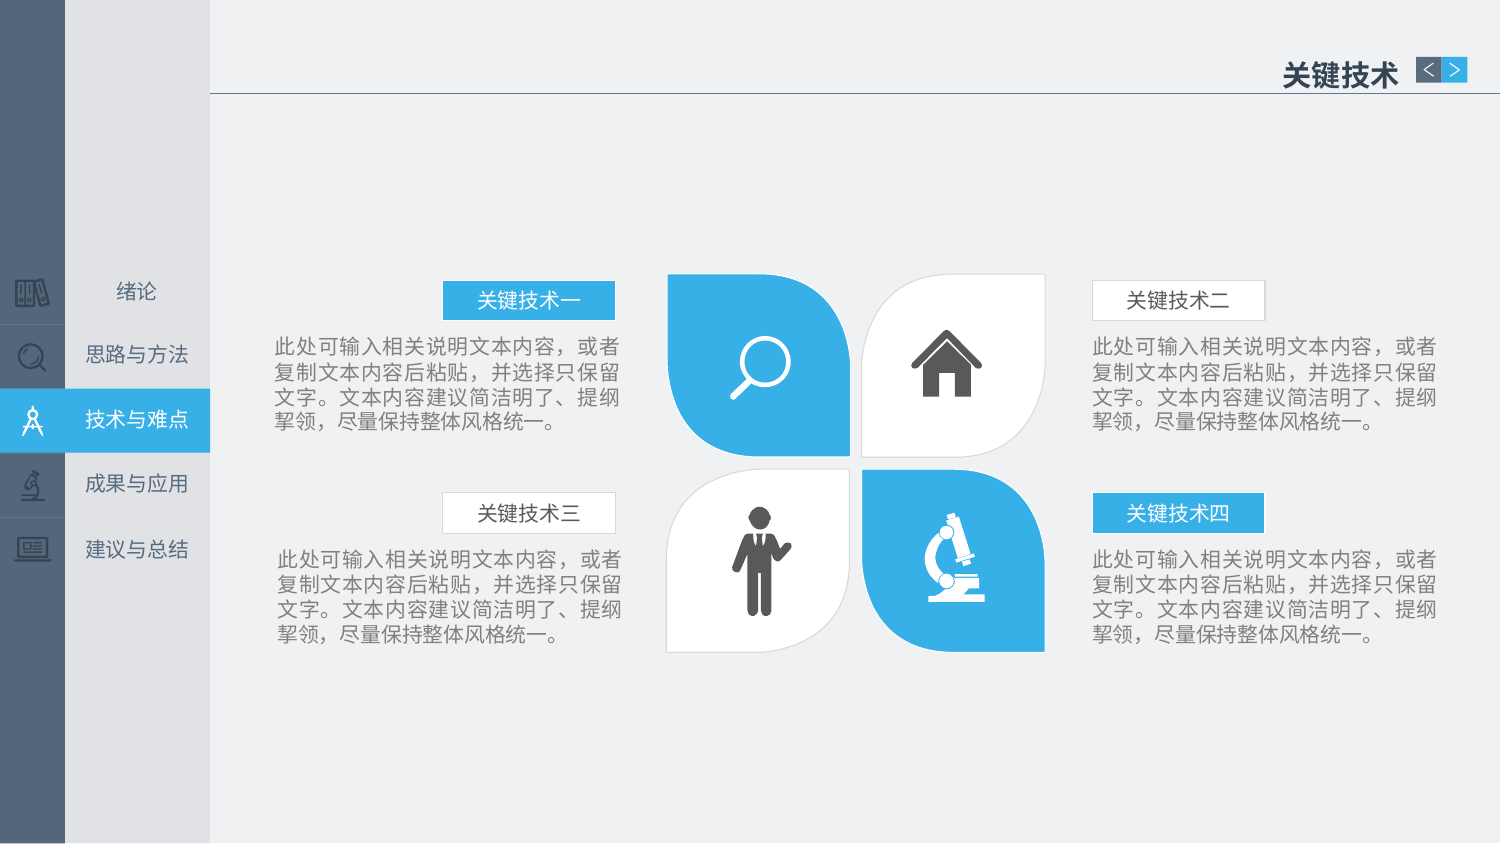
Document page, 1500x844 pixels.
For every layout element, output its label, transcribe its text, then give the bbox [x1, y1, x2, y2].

text_box [0, 386, 212, 455]
text_box 此处可输入相关说明文本内容，或者复制文本内容后粘贴，并选择只保留文字。文本内容建议简洁明了、提纲挈领，尽量保持整体风格统一。 [1092, 334, 1438, 435]
text_box 此处可输入相关说明文本内容，或者复制文本内容后粘贴，并选择只保留文字。文本内容建议简洁明了、提纲挈领，尽量保持整体风格统一。 [1092, 546, 1438, 647]
text_box [13, 536, 52, 562]
text_box 此处可输入相关说明文本内容，或者复制文本内容后粘贴，并选择只保留文字。文本内容建议简洁明了、提纲挈领，尽量保持整体风格统一。 [277, 546, 623, 647]
text_box [20, 470, 46, 502]
text_box [17, 343, 47, 372]
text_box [1034, 273, 1046, 642]
text_box 关键技术二 [1090, 278, 1267, 323]
text_box 技术与难点 [70, 399, 204, 439]
text_box 此处可输入相关说明文本内容，或者复制文本内容后粘贴，并选择只保留文字。文本内容建议简洁明了、提纲挈领，尽量保持整体风格统一。 [274, 334, 620, 435]
text_box 关键技术三 [441, 491, 617, 535]
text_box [1415, 56, 1440, 83]
text_box 建议与总结 [70, 529, 204, 569]
text_box 关键技术 [962, 40, 1400, 93]
text_box 思路与方法 [70, 334, 204, 374]
text_box [15, 278, 50, 308]
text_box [730, 506, 793, 617]
text_box [22, 405, 44, 437]
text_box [924, 512, 985, 603]
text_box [678, 647, 1046, 653]
text_box 关键技术一 [441, 278, 617, 323]
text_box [910, 329, 983, 397]
text_box 成果与应用 [70, 463, 204, 503]
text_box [1441, 56, 1468, 83]
text_box 绪论 [101, 271, 173, 311]
text_box 关键技术四 [1090, 491, 1267, 535]
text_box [666, 646, 673, 653]
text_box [666, 273, 1034, 641]
